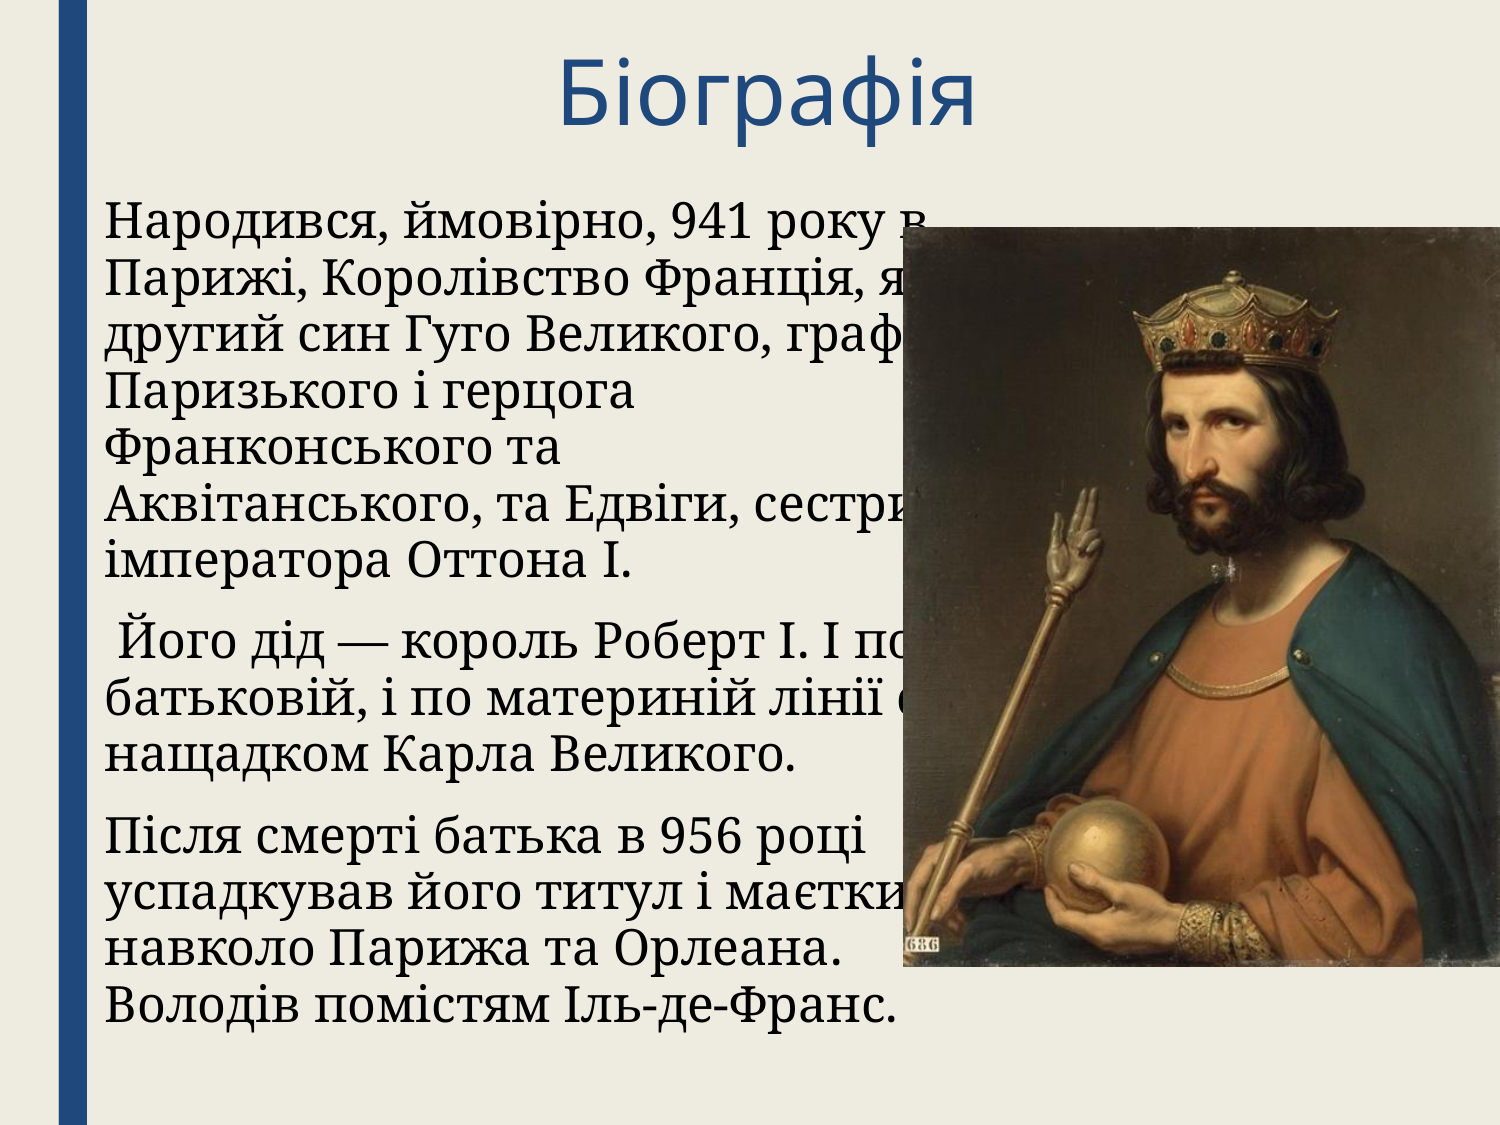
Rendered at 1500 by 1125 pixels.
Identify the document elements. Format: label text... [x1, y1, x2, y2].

list Народився, ймовірно, 941 року в Парижі, Королівство Франція, як другий син Гуго Великого, графа Паризького і герцога Франконського та Аквітанського, та Едвіги, сестри імператора Оттона І. Його дід — король Роберт І. І по батьковій, і по материній лінії є нащадком Карла Великого. Після смерті батька в 956 році успадкував його титул і маєтки навколо Парижа та Орлеана. Володів помістям Іль-де-Франс. [89, 186, 955, 1107]
title Біографія [186, 39, 1350, 203]
picture [903, 227, 1500, 967]
